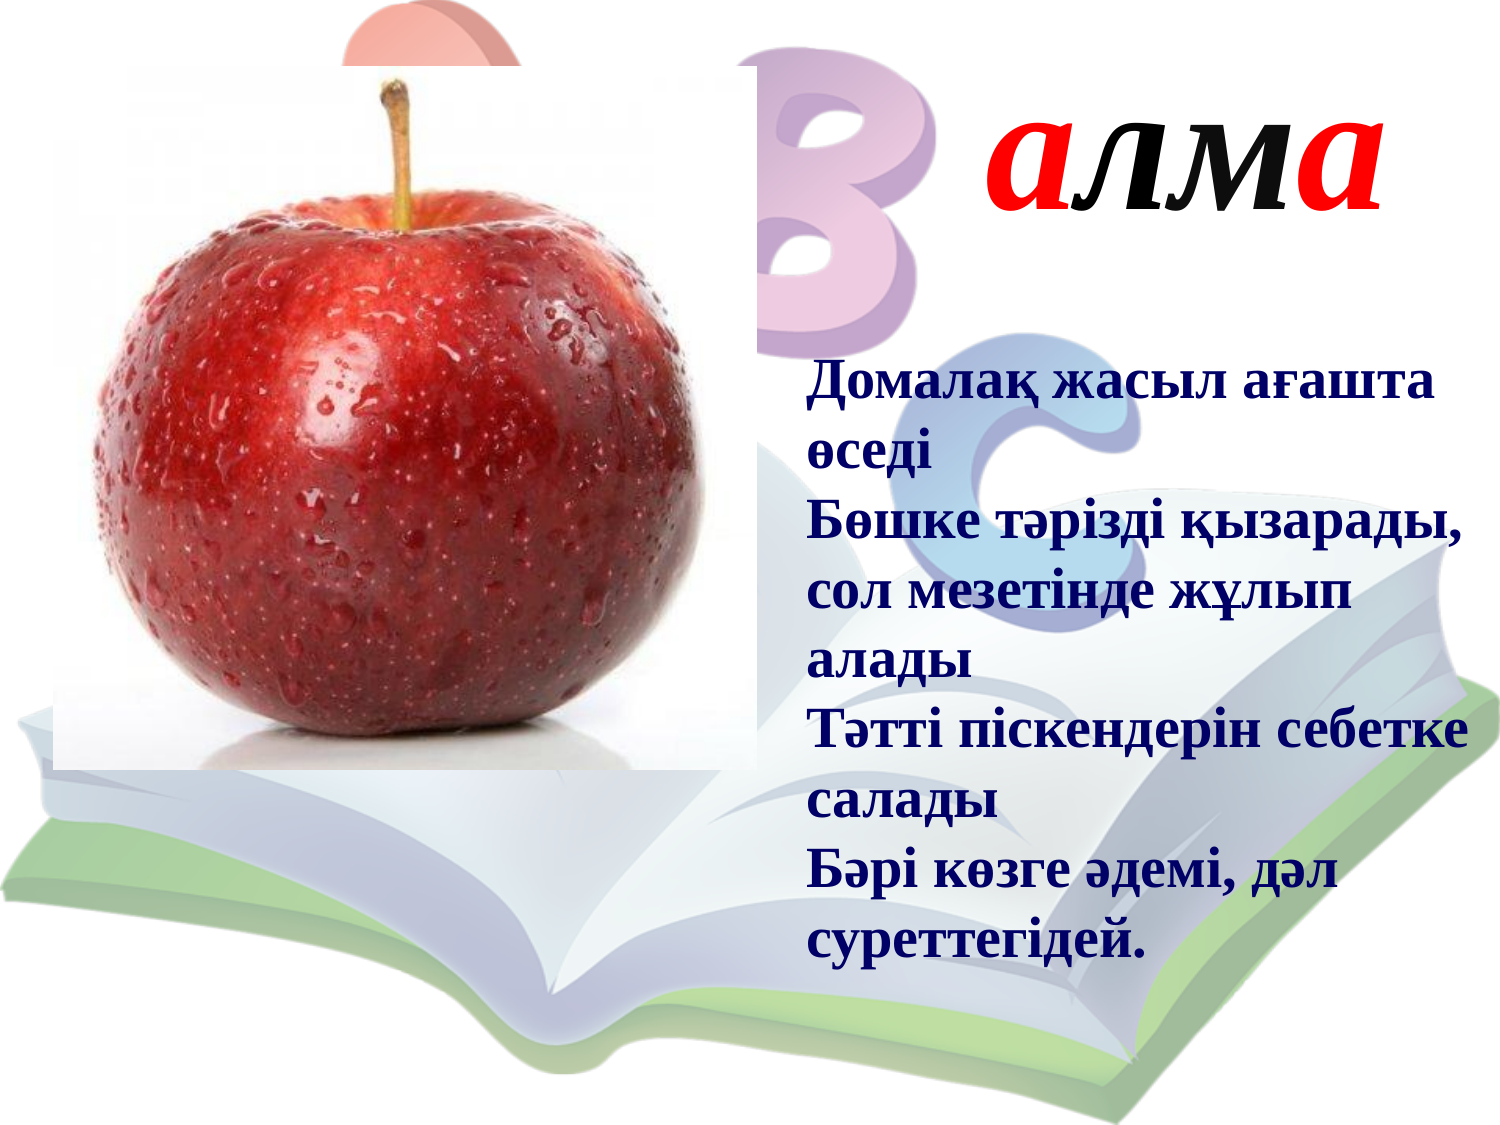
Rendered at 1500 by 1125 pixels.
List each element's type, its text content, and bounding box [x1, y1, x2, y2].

text_box Домалақ жасыл ағашта өседі Бөшке тәрізді қызарады, сол мезетінде жұлып алады Тәтті піскендерін себетке салады Бәрі көзге әдемі, дәл суреттегідей. [791, 332, 1500, 1117]
title алма [832, 42, 1500, 231]
picture [52, 66, 757, 770]
